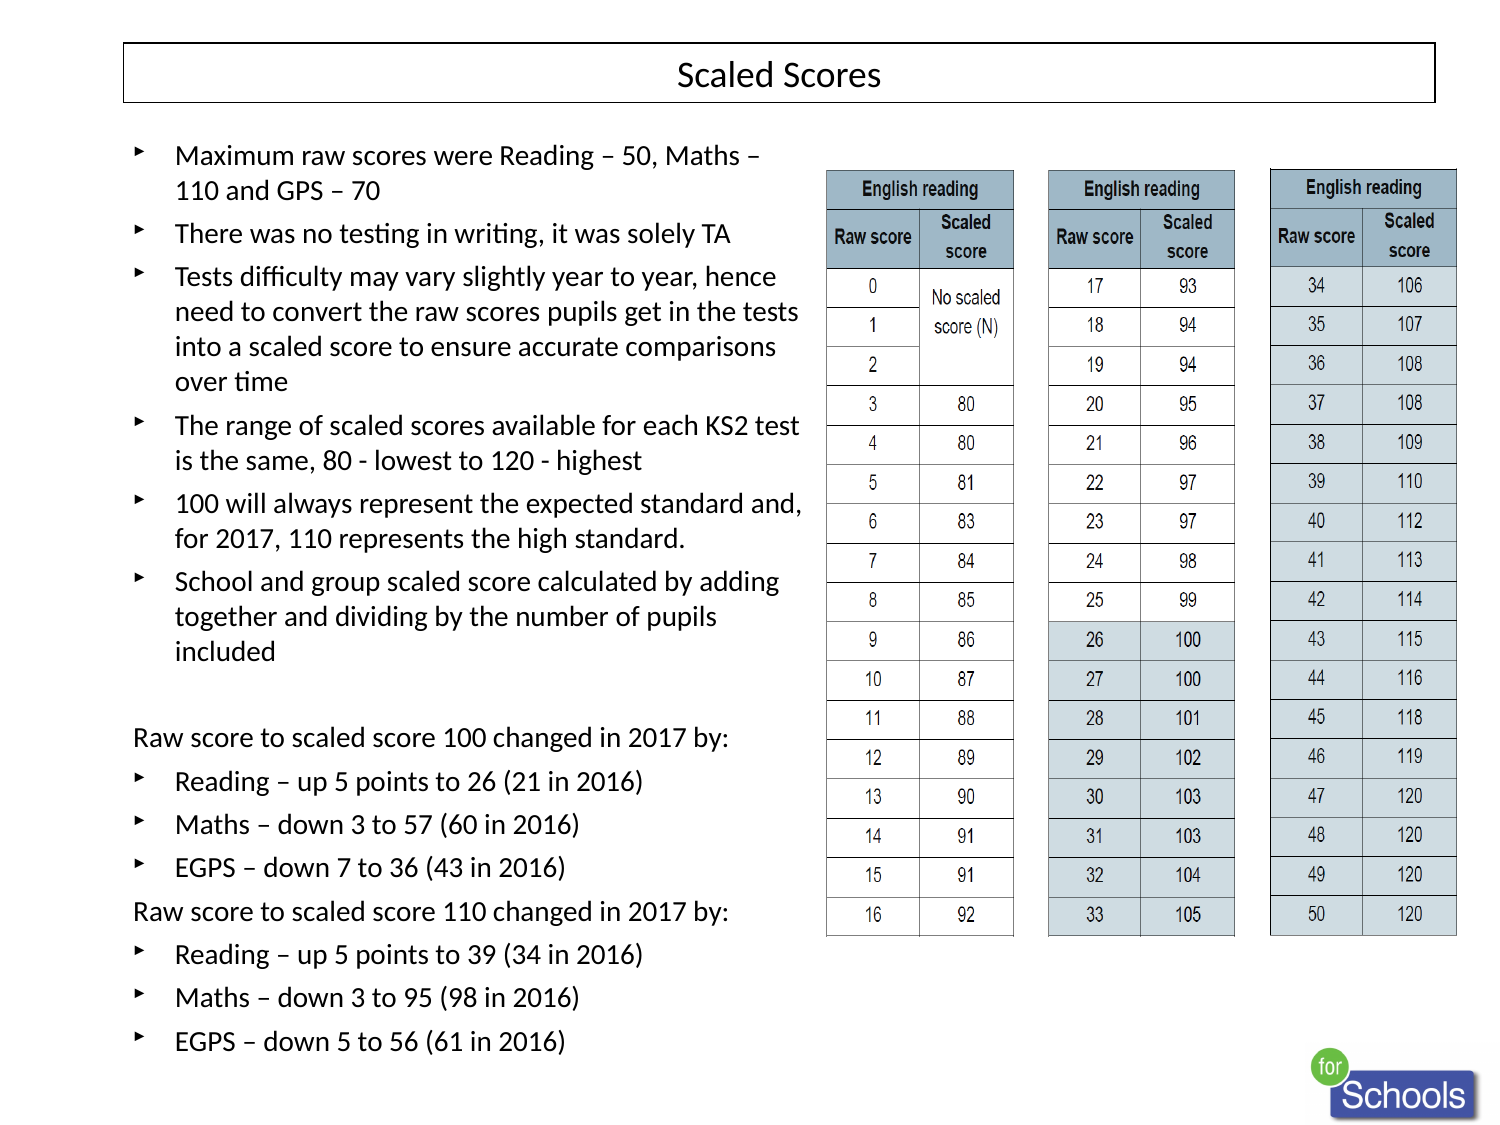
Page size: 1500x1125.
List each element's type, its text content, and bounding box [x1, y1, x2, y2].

text_box Maximum raw scores were Reading – 50, Maths – 110 and GPS – 70 There was no testing in writing, it was solely TA Tests difficulty may vary slightly year to year, hence need to convert the raw scores pupils get in the tests into a scaled score to ensure accurate comparisons over time The range of scaled scores available for each KS2 test is the same, 80 - lowest to 120 - highest 100 will always represent the expected standard and, for 2017, 110 represents the high standard. School and group scaled score calculated by adding together and dividing by the number of pupils included Raw score to scaled score 100 changed in 2017 by: Reading – up 5 points to 26 (21 in 2016) Maths – down 3 to 57 (60 in 2016) EGPS – down 7 to 36 (43 in 2016) Raw score to scaled score 110 changed in 2017 by: Reading – up 5 points to 39 (34 in 2016) Maths – down 3 to 95 (98 in 2016) EGPS – down 5 to 56 (61 in 2016) [100, 128, 821, 1074]
text_box Scaled Scores [123, 42, 1435, 103]
picture [1305, 1042, 1500, 1125]
picture [824, 163, 1463, 941]
